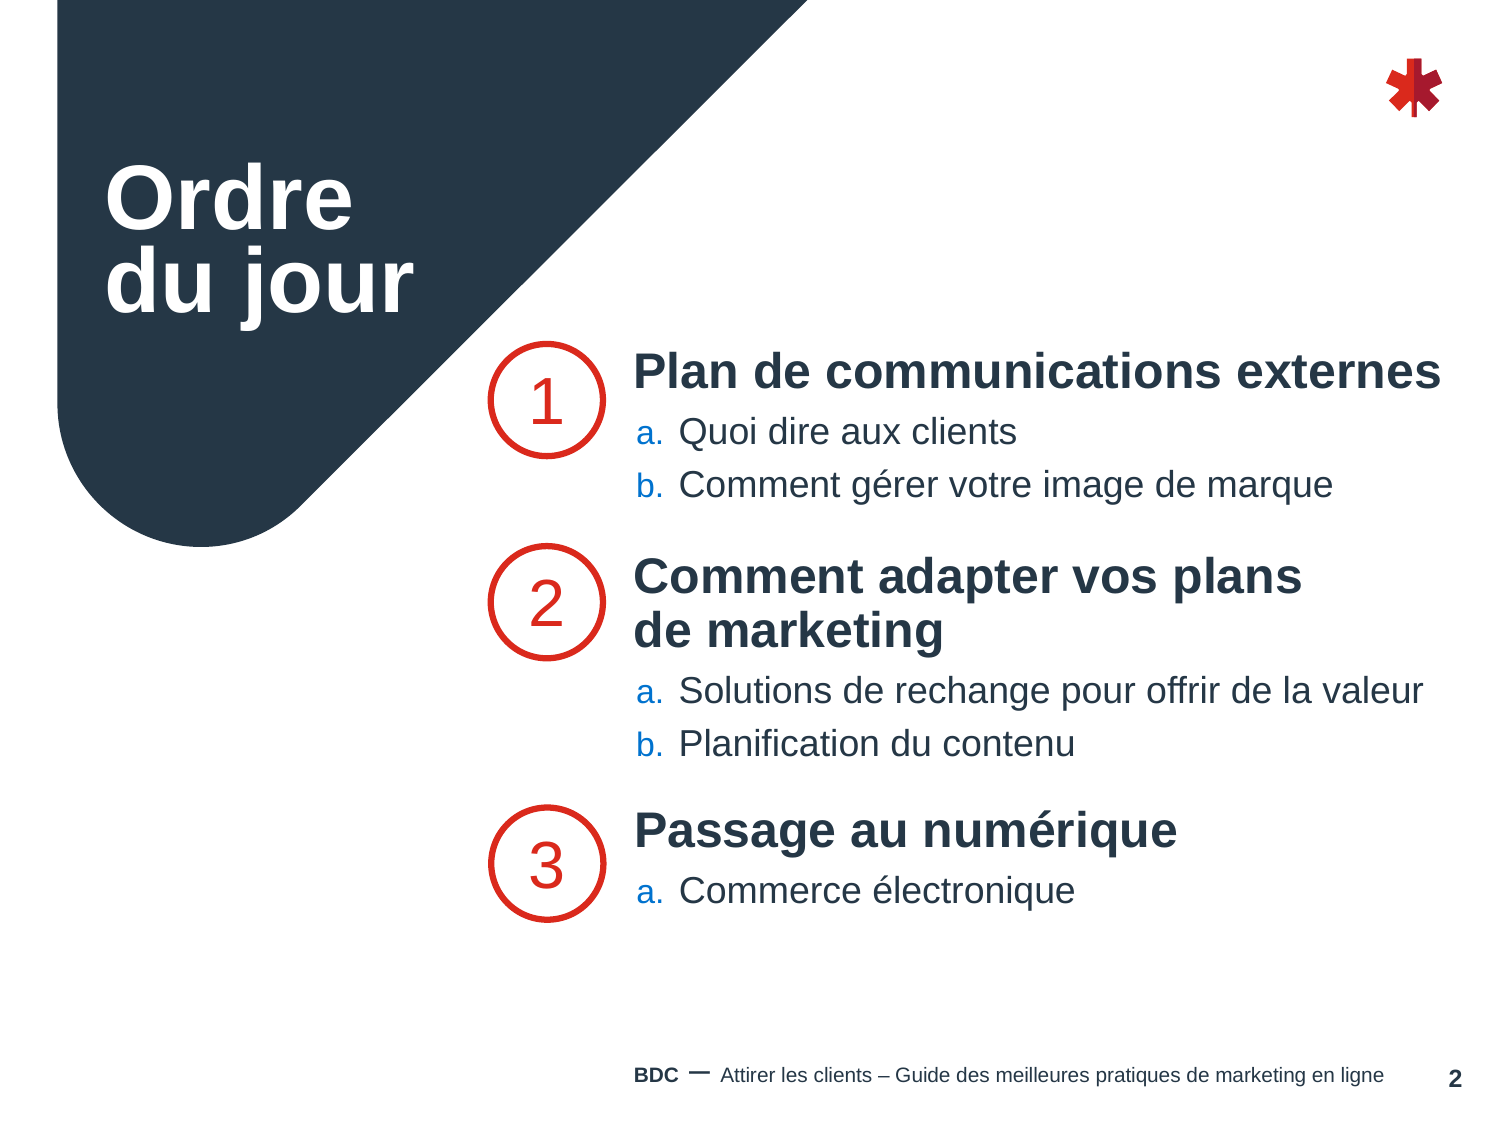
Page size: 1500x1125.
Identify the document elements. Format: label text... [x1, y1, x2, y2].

text_box 1 [489, 343, 604, 458]
text_box Comment adapter vos plans de marketing Solutions de rechange pour offrir de la valeur Planification du contenu [633, 550, 1435, 977]
text_box 2 [489, 545, 604, 660]
text_box Passage au numérique Commerce électronique [634, 804, 1435, 1125]
list Plan de communications externes Quoi dire aux clients Comment gérer votre image de marque [633, 345, 1446, 1017]
text_box 3 [490, 806, 605, 921]
